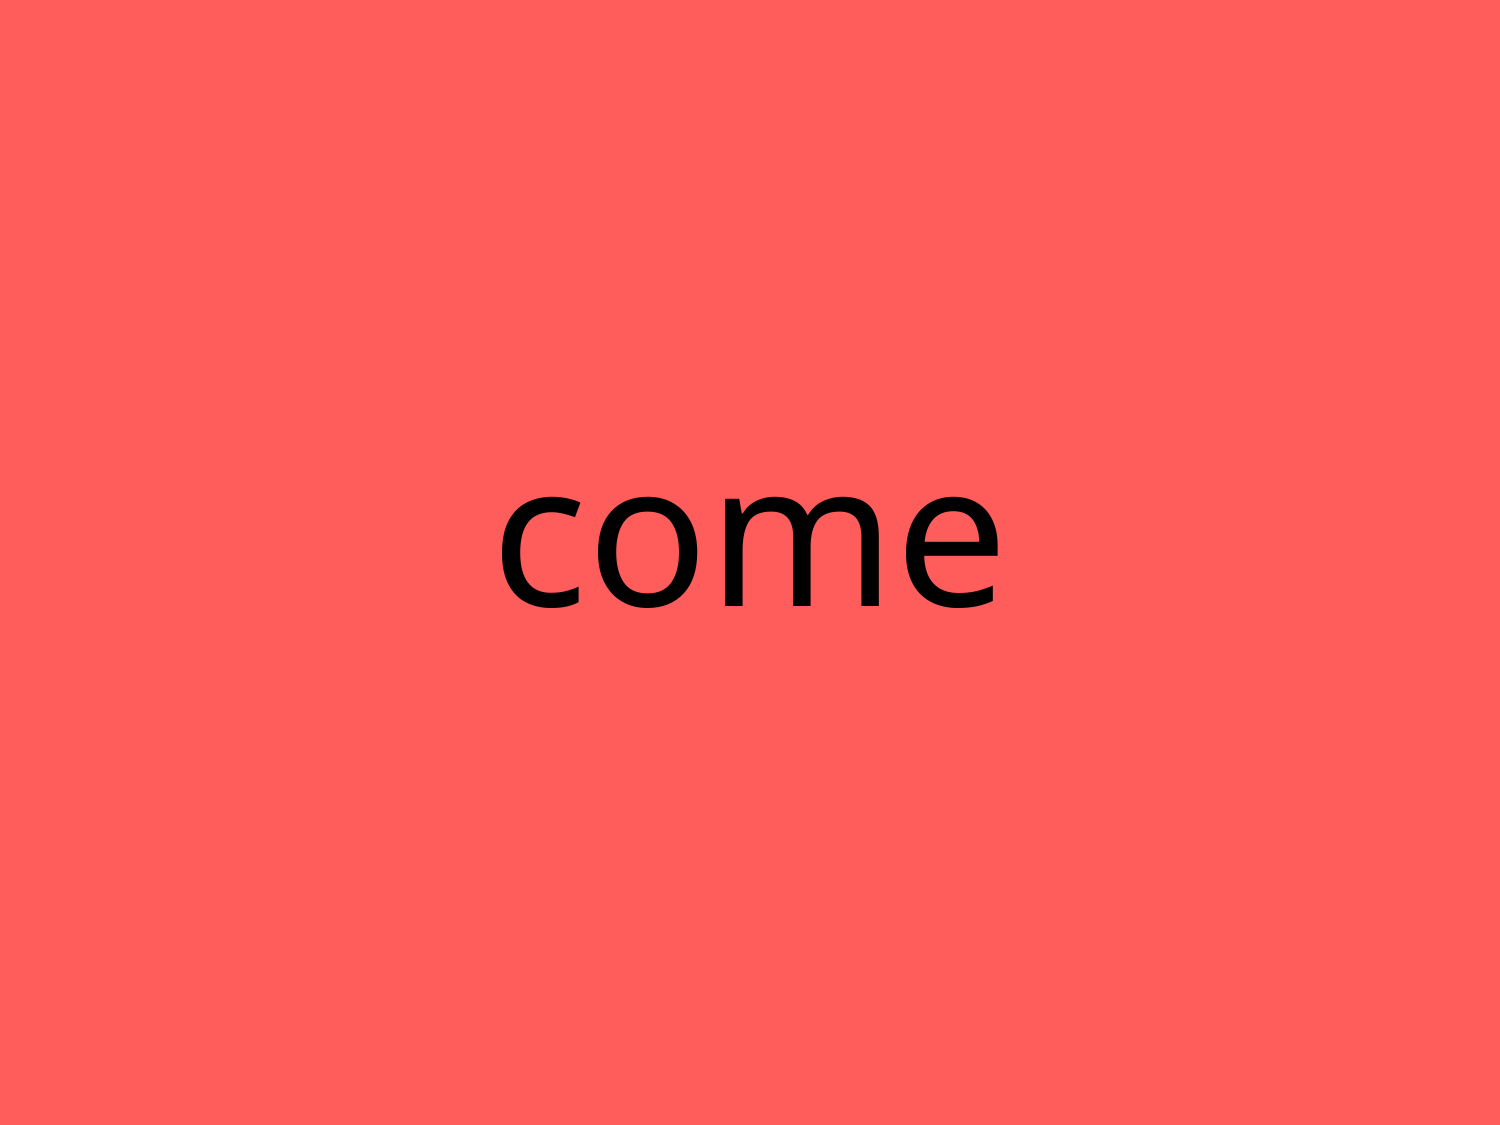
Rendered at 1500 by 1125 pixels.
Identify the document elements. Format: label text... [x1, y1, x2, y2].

title come [112, 349, 1388, 705]
